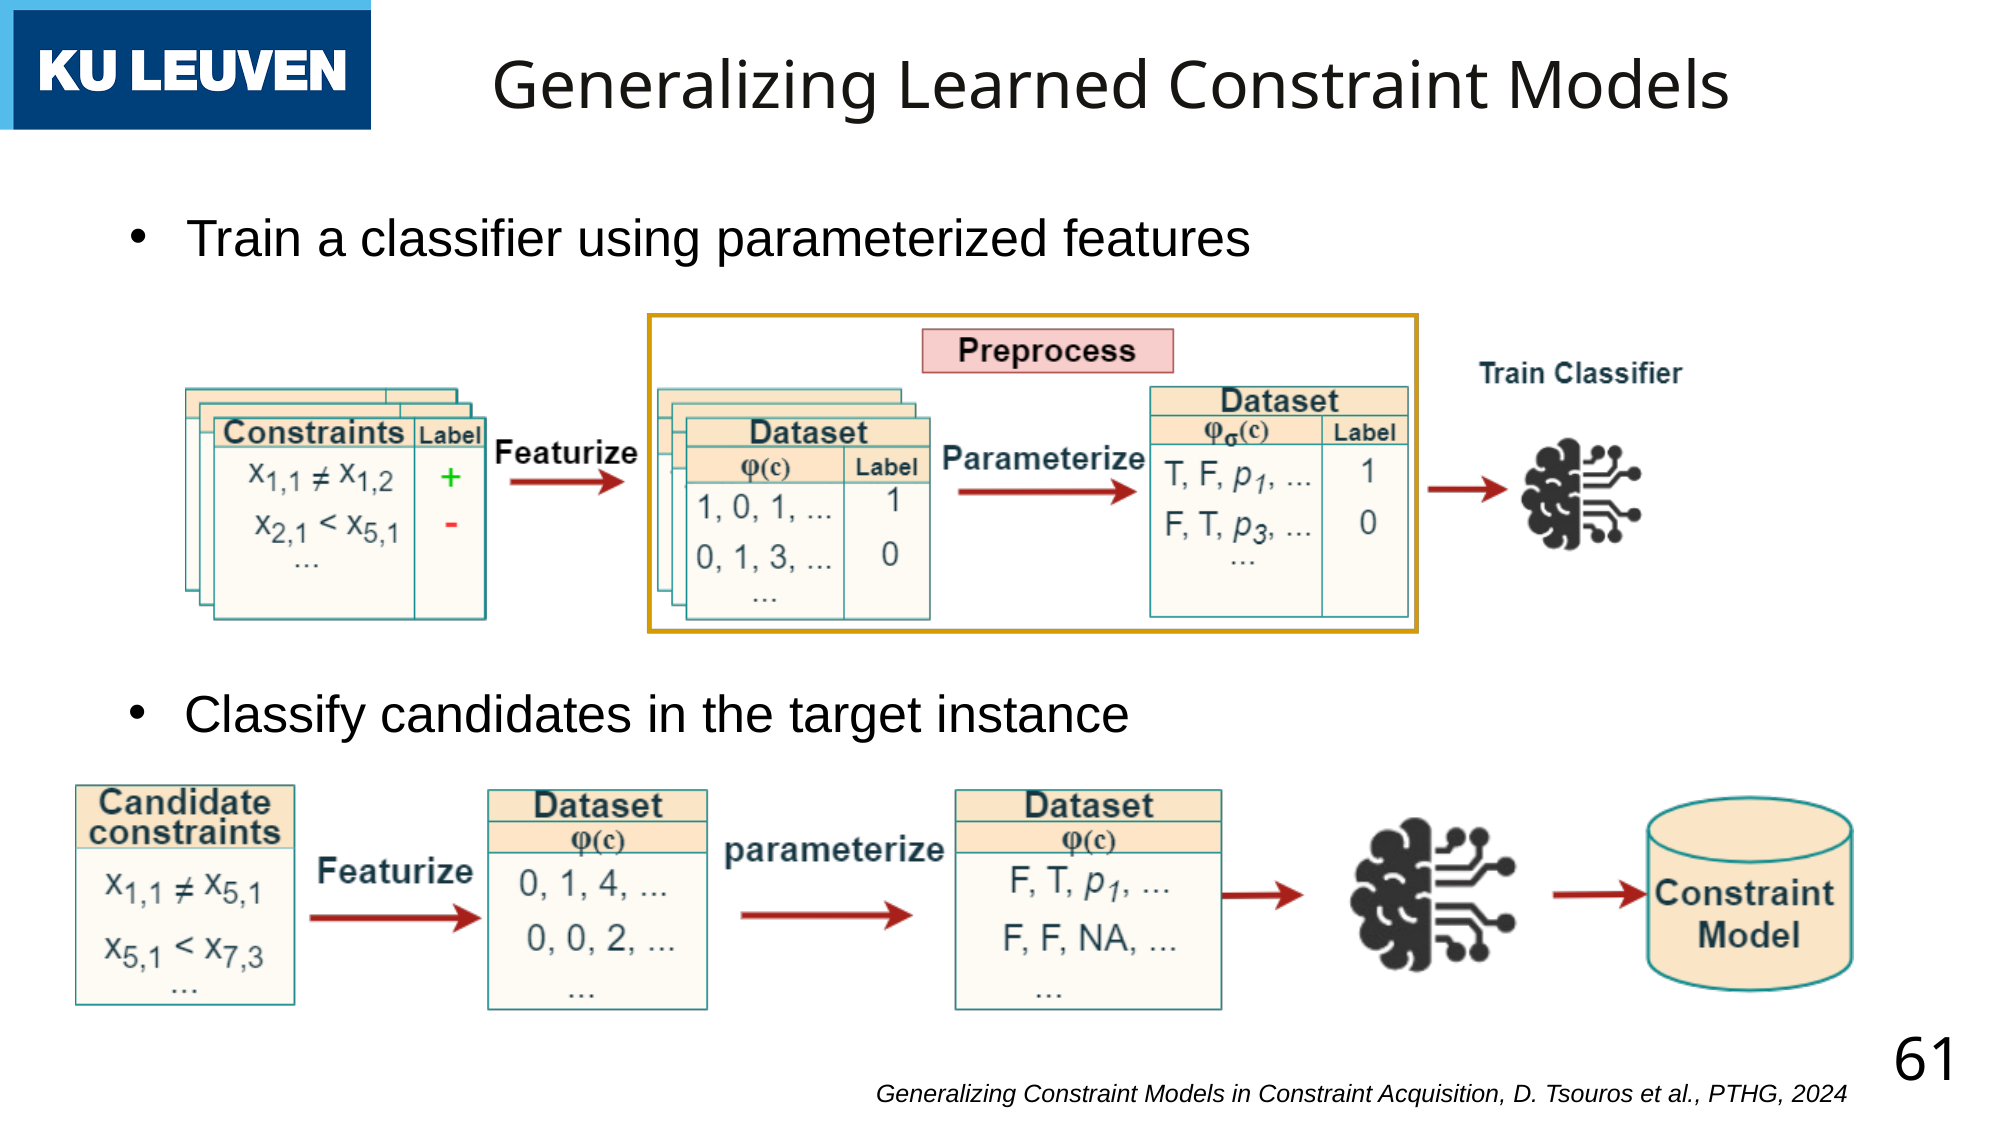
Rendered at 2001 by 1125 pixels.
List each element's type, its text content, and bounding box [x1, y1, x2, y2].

picture [185, 313, 1731, 635]
picture [74, 752, 1854, 1012]
text_box Classify candidates in the target instance [113, 673, 1147, 751]
slide_number 61 [1853, 1012, 2000, 1110]
text_box Generalizing Constraint Models in Constraint Acquisition, D. Tsouros et al., PTHG, 2024 [448, 1070, 1865, 1116]
title Generalizing Learned Constraint Models [375, 0, 1854, 131]
text_box Train a classifier using parameterized features [115, 196, 1268, 274]
picture [0, 0, 372, 131]
